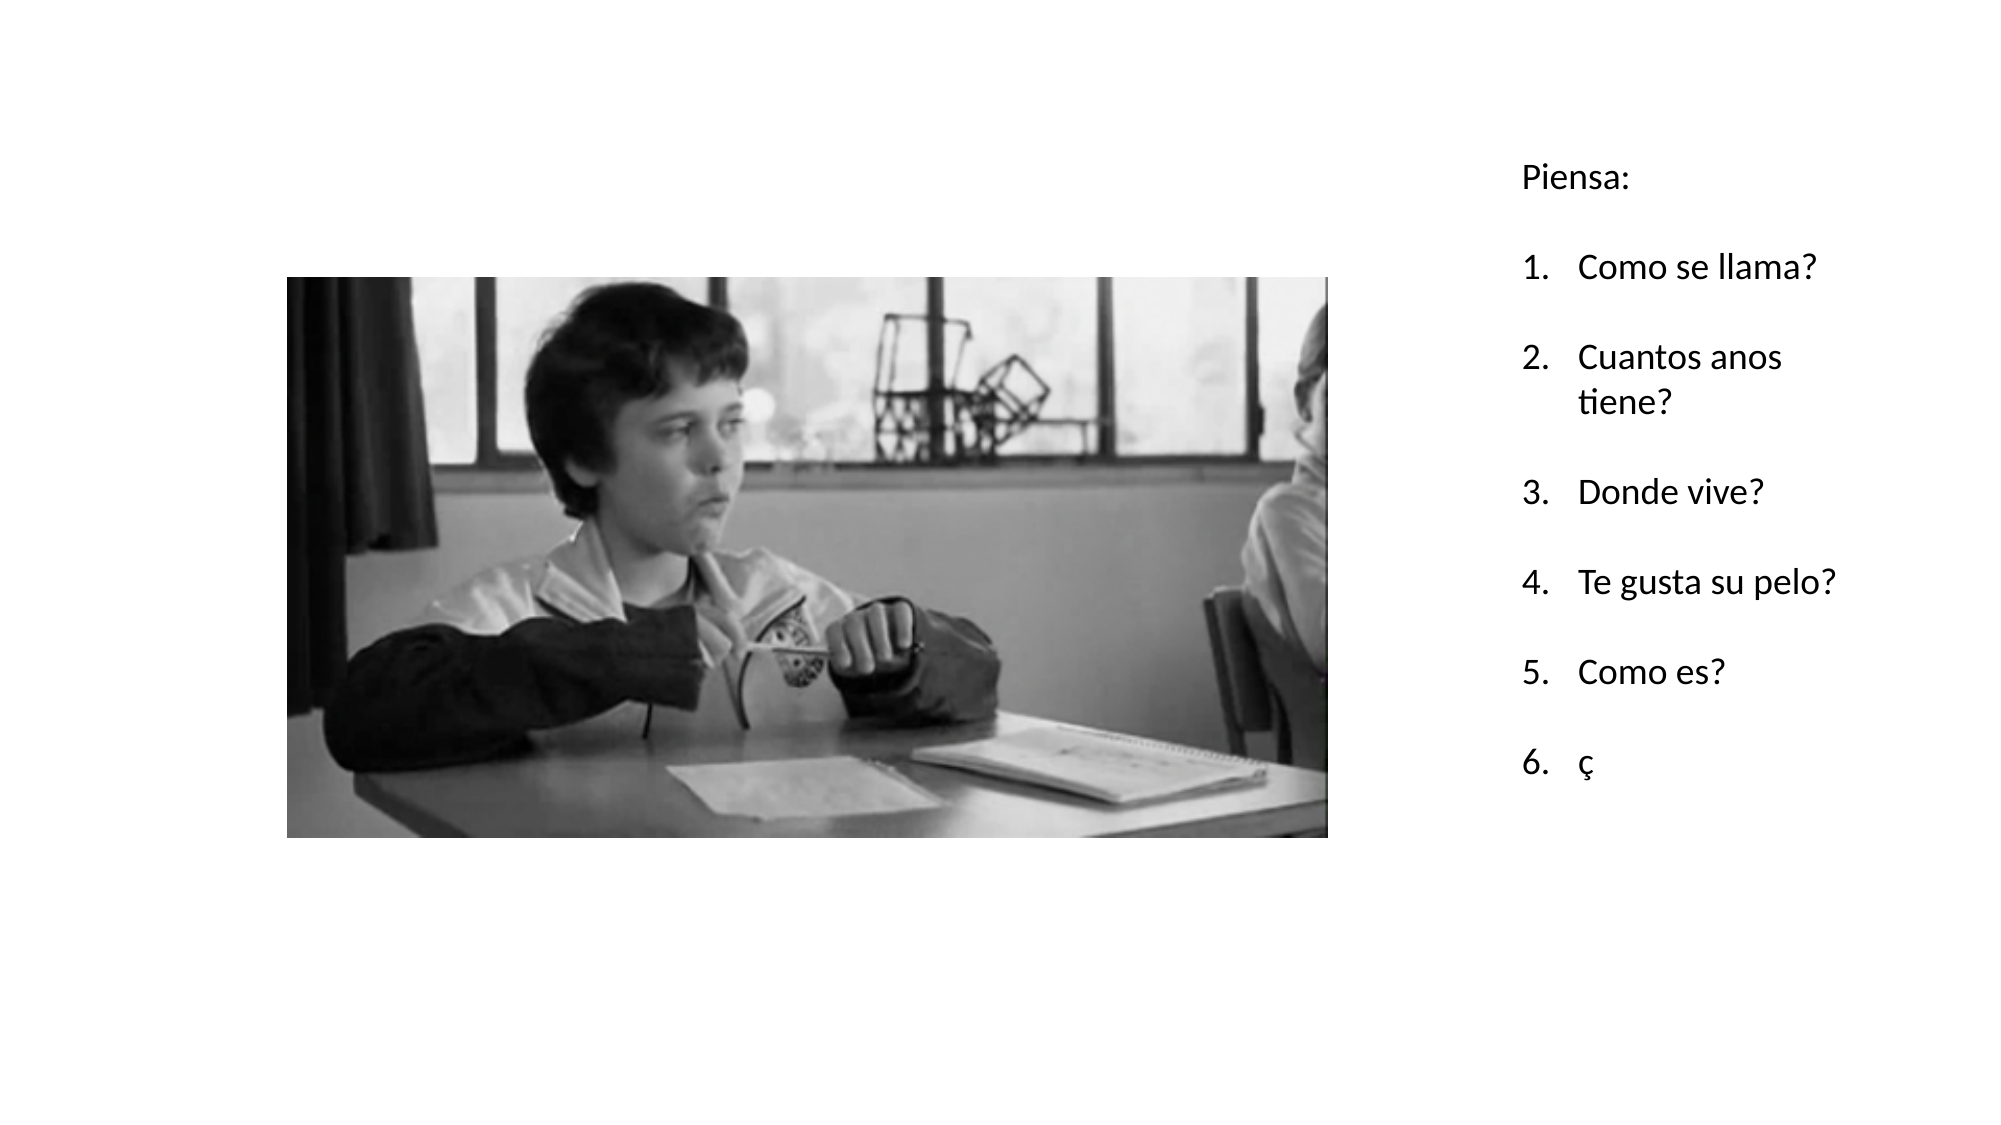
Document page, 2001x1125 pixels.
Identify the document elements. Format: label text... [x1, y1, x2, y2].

picture [287, 277, 1328, 838]
text_box Piensa: Como se llama? Cuantos anos tiene? Donde vive? Te gusta su pelo? Como es? ç [1507, 144, 1876, 790]
